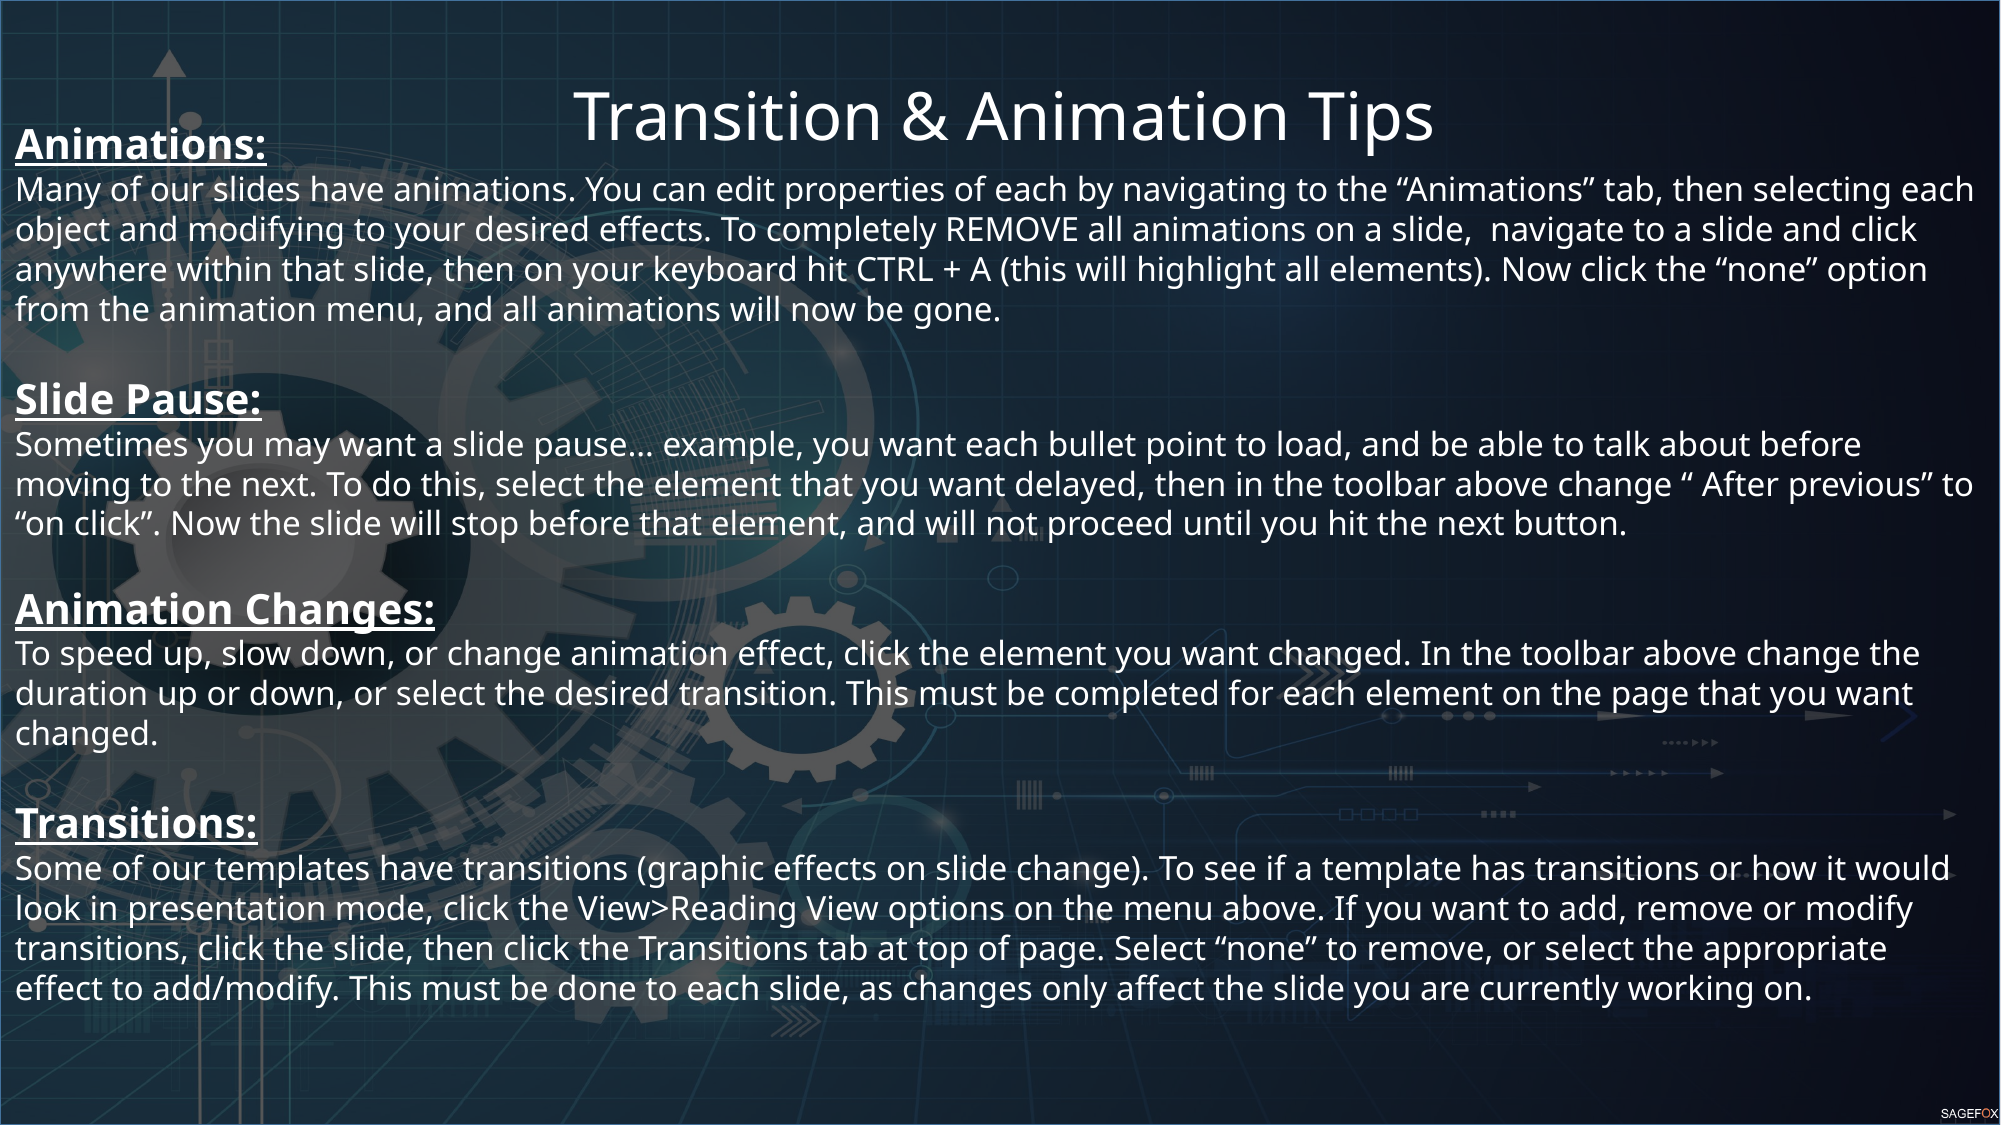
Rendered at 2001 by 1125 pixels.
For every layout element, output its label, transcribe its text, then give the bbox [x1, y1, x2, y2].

text_box Animations: Many of our slides have animations. You can edit properties of each by navigating to the “Animations” tab, then selecting each object and modifying to your desired effects. To completely REMOVE all animations on a slide, navigate to a slide and click anywhere within that slide, then on your keyboard hit CTRL + A (this will highlight all elements). Now click the “none” option from the animation menu, and all animations will now be gone. Slide Pause: Sometimes you may want a slide pause… example, you want each bullet point to load, and be able to talk about before moving to the next. To do this, select the element that you want delayed, then in the toolbar above change “ After previous” to “on click”. Now the slide will stop before that element, and will not proceed until you hit the next button. Animation Changes: To speed up, slow down, or change animation effect, click the element you want changed. In the toolbar above change the duration up or down, or select the desired transition. This must be completed for each element on the page that you want changed. Transitions: Some of our templates have transitions (graphic effects on slide change). To see if a template has transitions or how it would look in presentation mode, click the View>Reading View options on the menu above. If you want to add, remove or modify transitions, click the slide, then click the Transitions tab at top of page. Select “none” to remove, or select the appropriate effect to add/modify. This must be done to each slide, as changes only affect the slide you are currently working on. [0, 0, 2000, 1125]
title Transition & Animation Tips [477, 59, 1532, 177]
